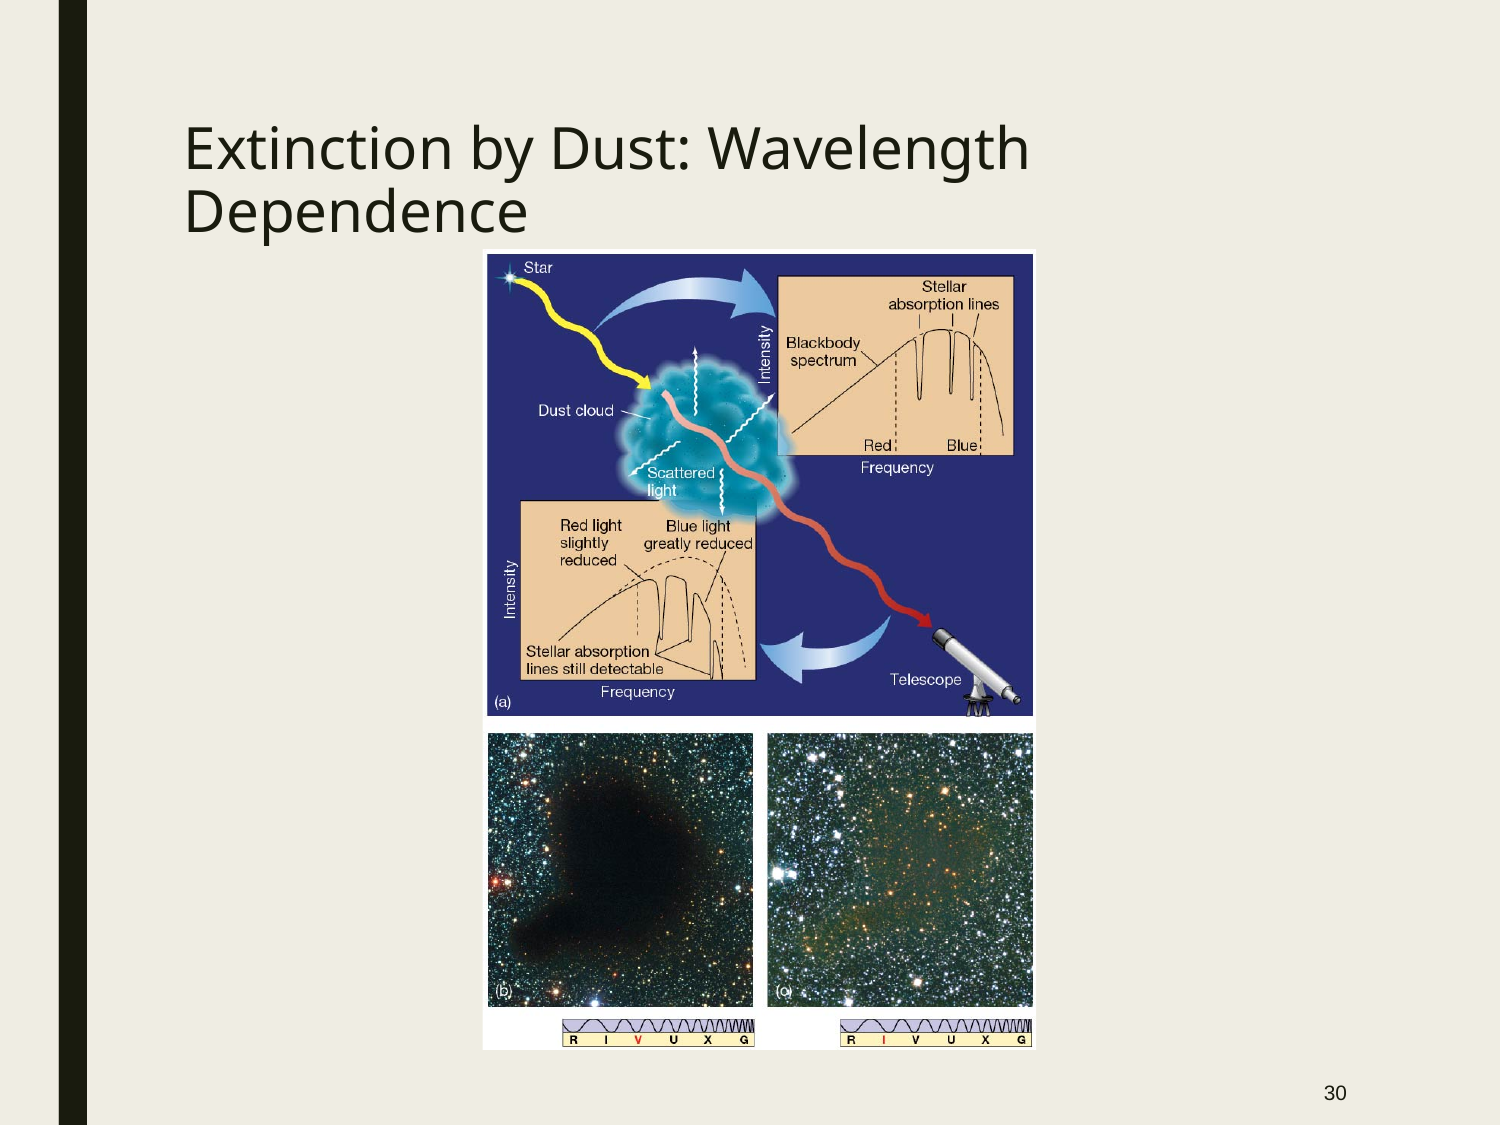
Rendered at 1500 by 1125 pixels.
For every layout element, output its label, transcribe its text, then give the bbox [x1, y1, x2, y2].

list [482, 249, 1037, 1050]
title Extinction by Dust: Wavelength Dependence [168, 112, 1351, 233]
slide_number 30 [1165, 1058, 1362, 1125]
